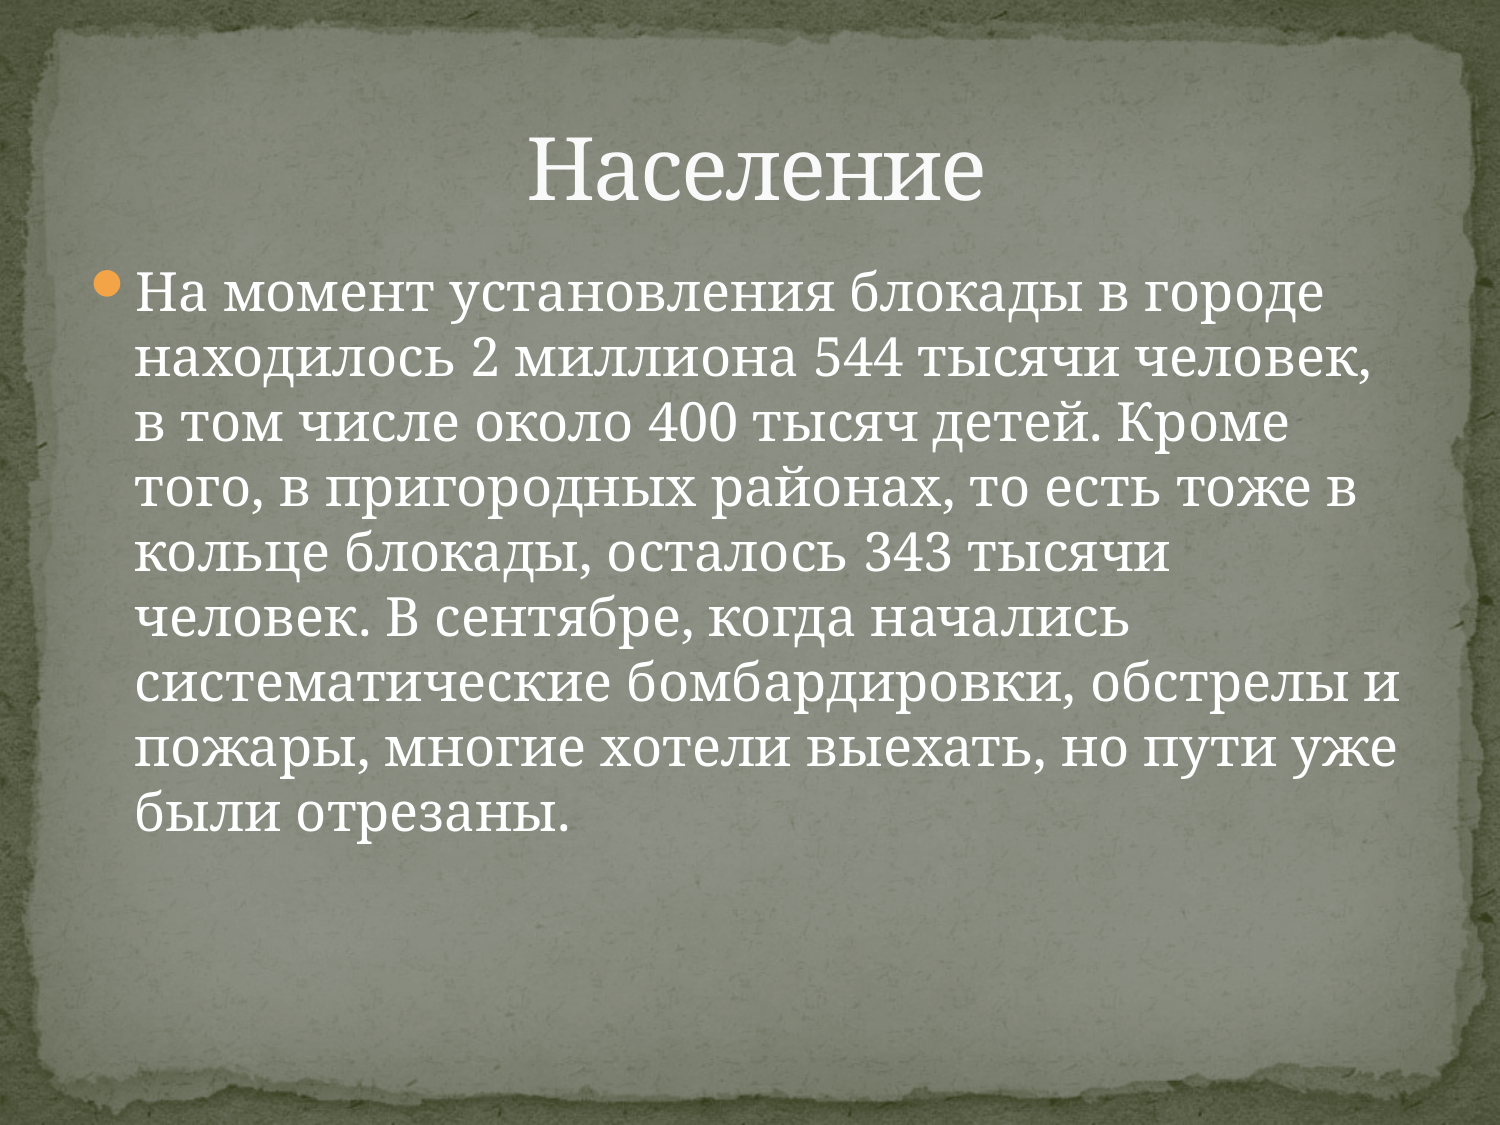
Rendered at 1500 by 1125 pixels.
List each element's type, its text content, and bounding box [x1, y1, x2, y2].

list На момент установления блокады в городе находилось 2 миллиона 544 тысячи человек, в том числе около 400 тысяч детей. Кроме того, в пригородных районах, то есть тоже в кольце блокады, осталось 343 тысячи человек. В сентябре, когда начались систематические бомбардировки, обстрелы и пожары, многие хотели выехать, но пути уже были отрезаны. [75, 249, 1425, 1000]
title Население [74, 24, 1425, 225]
